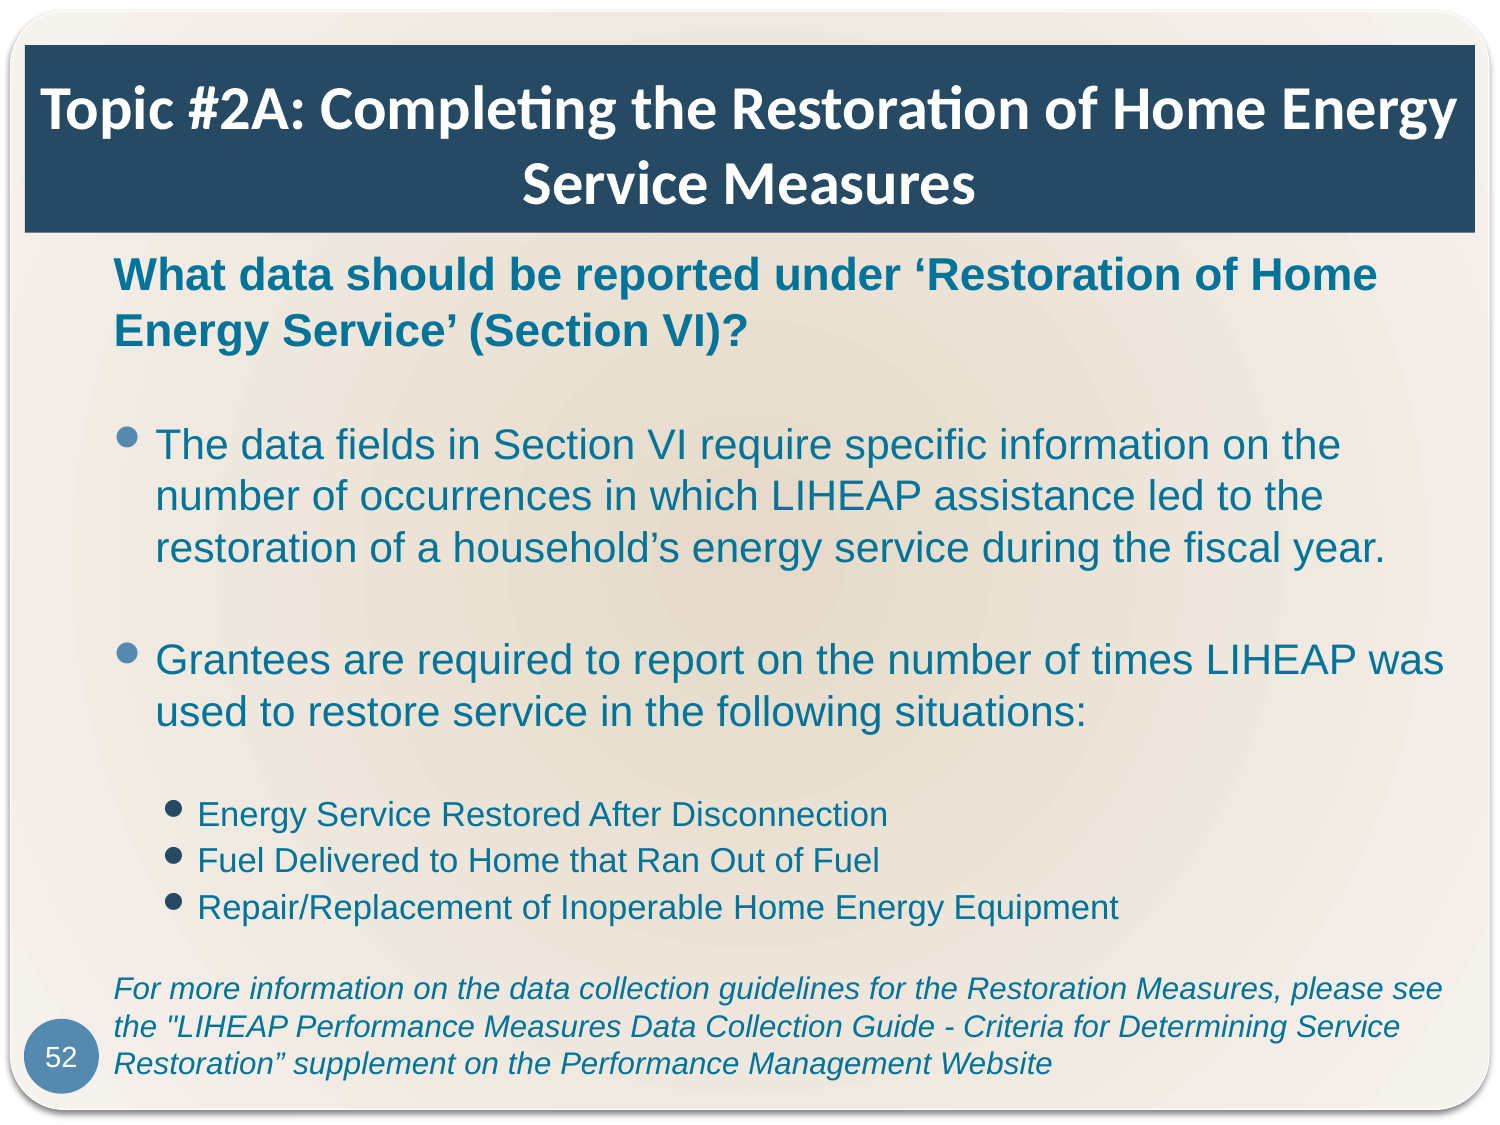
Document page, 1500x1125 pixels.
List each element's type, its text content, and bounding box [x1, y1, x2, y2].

title Topic #2A: Completing the Restoration of Home Energy Service Measures [24, 45, 1475, 233]
list What data should be reported under ‘Restoration of Home Energy Service’ (Section VI)? The data fields in Section VI require specific information on the number of occurrences in which LIHEAP assistance led to the restoration of a household’s energy service during the fiscal year. Grantees are required to report on the number of times LIHEAP was used to restore service in the following situations: Energy Service Restored After Disconnection Fuel Delivered to Home that Ran Out of Fuel Repair/Replacement of Inoperable Home Energy Equipment For more information on the data collection guidelines for the Restoration Measures, please see the "LIHEAP Performance Measures Data Collection Guide - Criteria for Determining Service Restoration” supplement on the Performance Management Website [98, 237, 1475, 1094]
slide_number 52 [23, 1018, 99, 1094]
